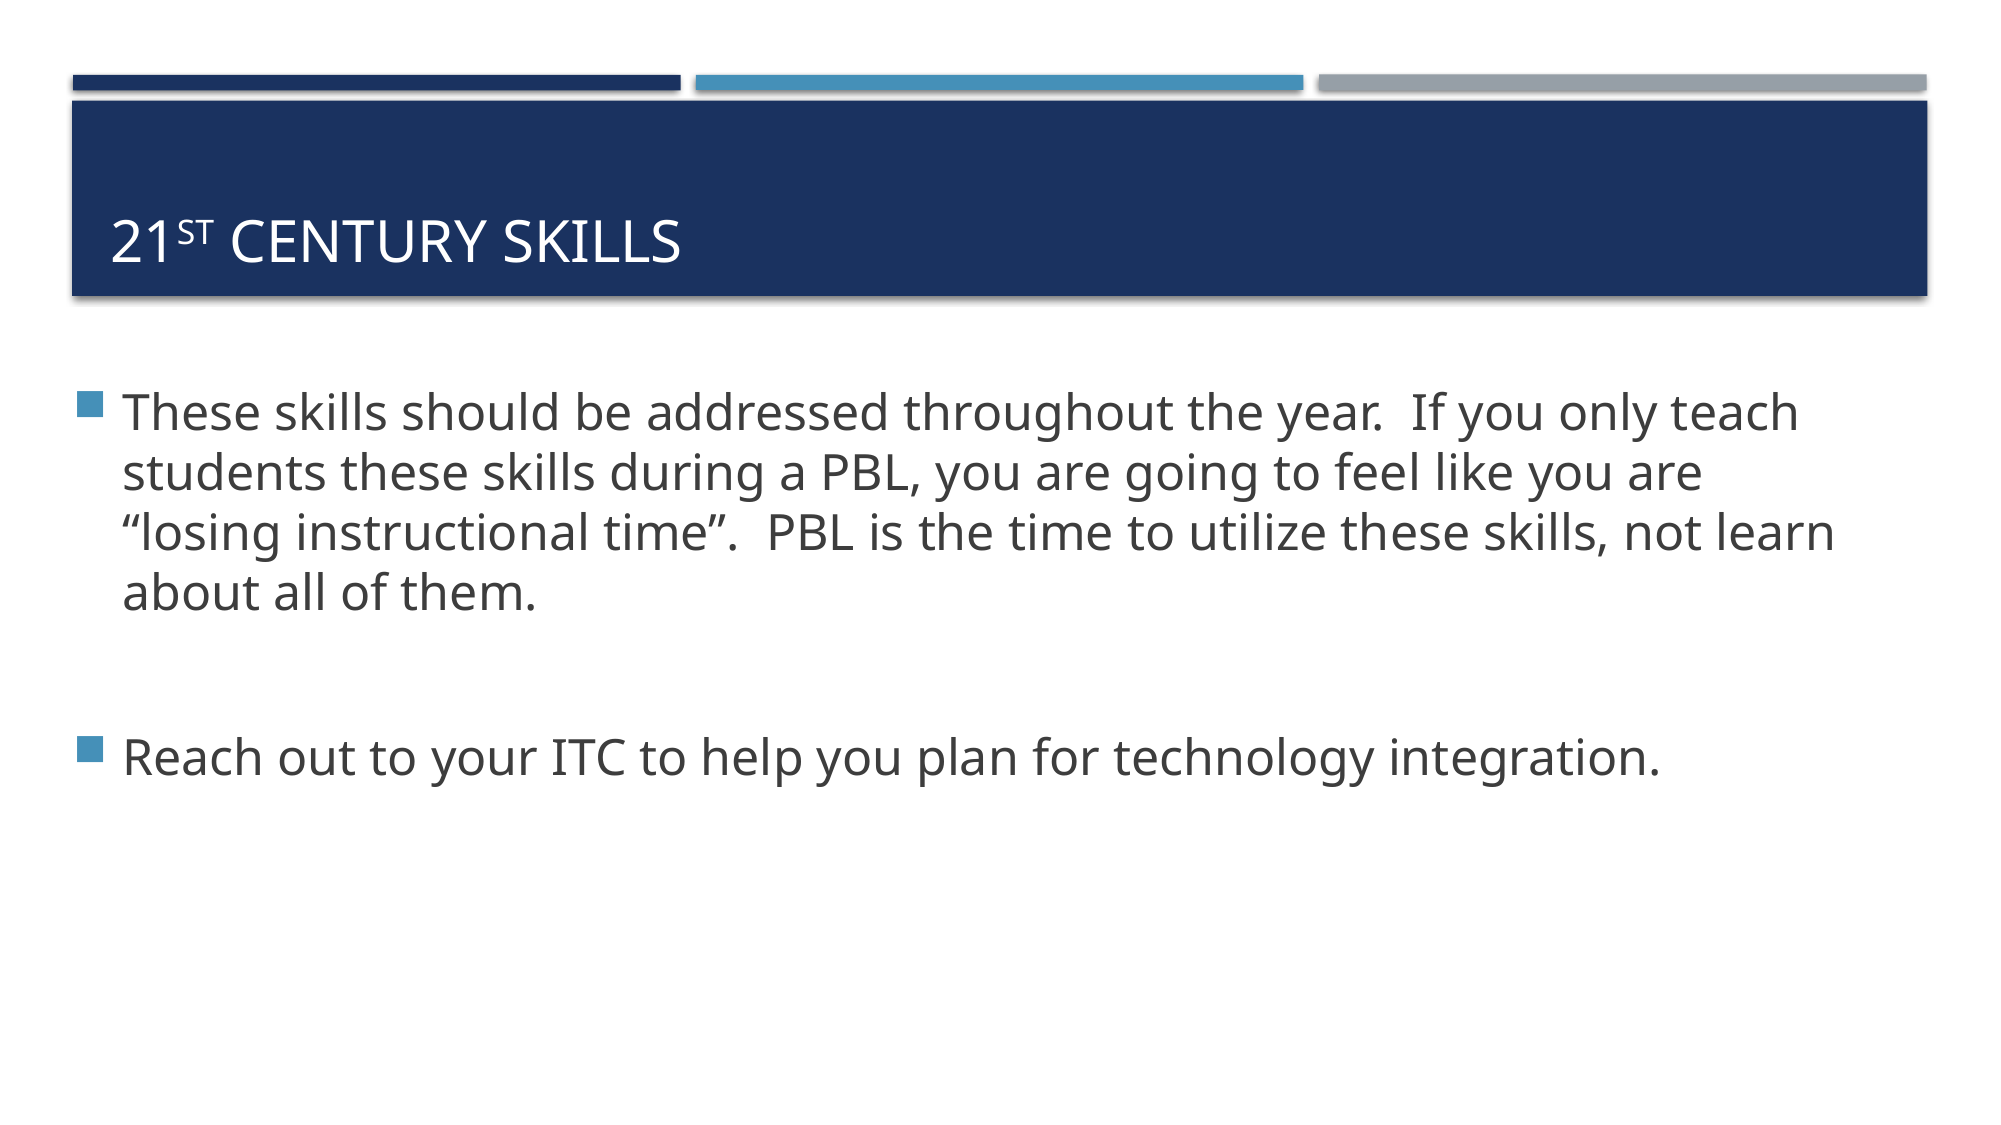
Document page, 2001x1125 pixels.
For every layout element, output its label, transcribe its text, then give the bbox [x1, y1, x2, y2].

title 21st Century Skills [95, 115, 1905, 282]
list These skills should be addressed throughout the year. If you only teach students these skills during a PBL, you are going to feel like you are “losing instructional time”. PBL is the time to utilize these skills, not learn about all of them. Reach out to your ITC to help you plan for technology integration. [57, 281, 1867, 885]
